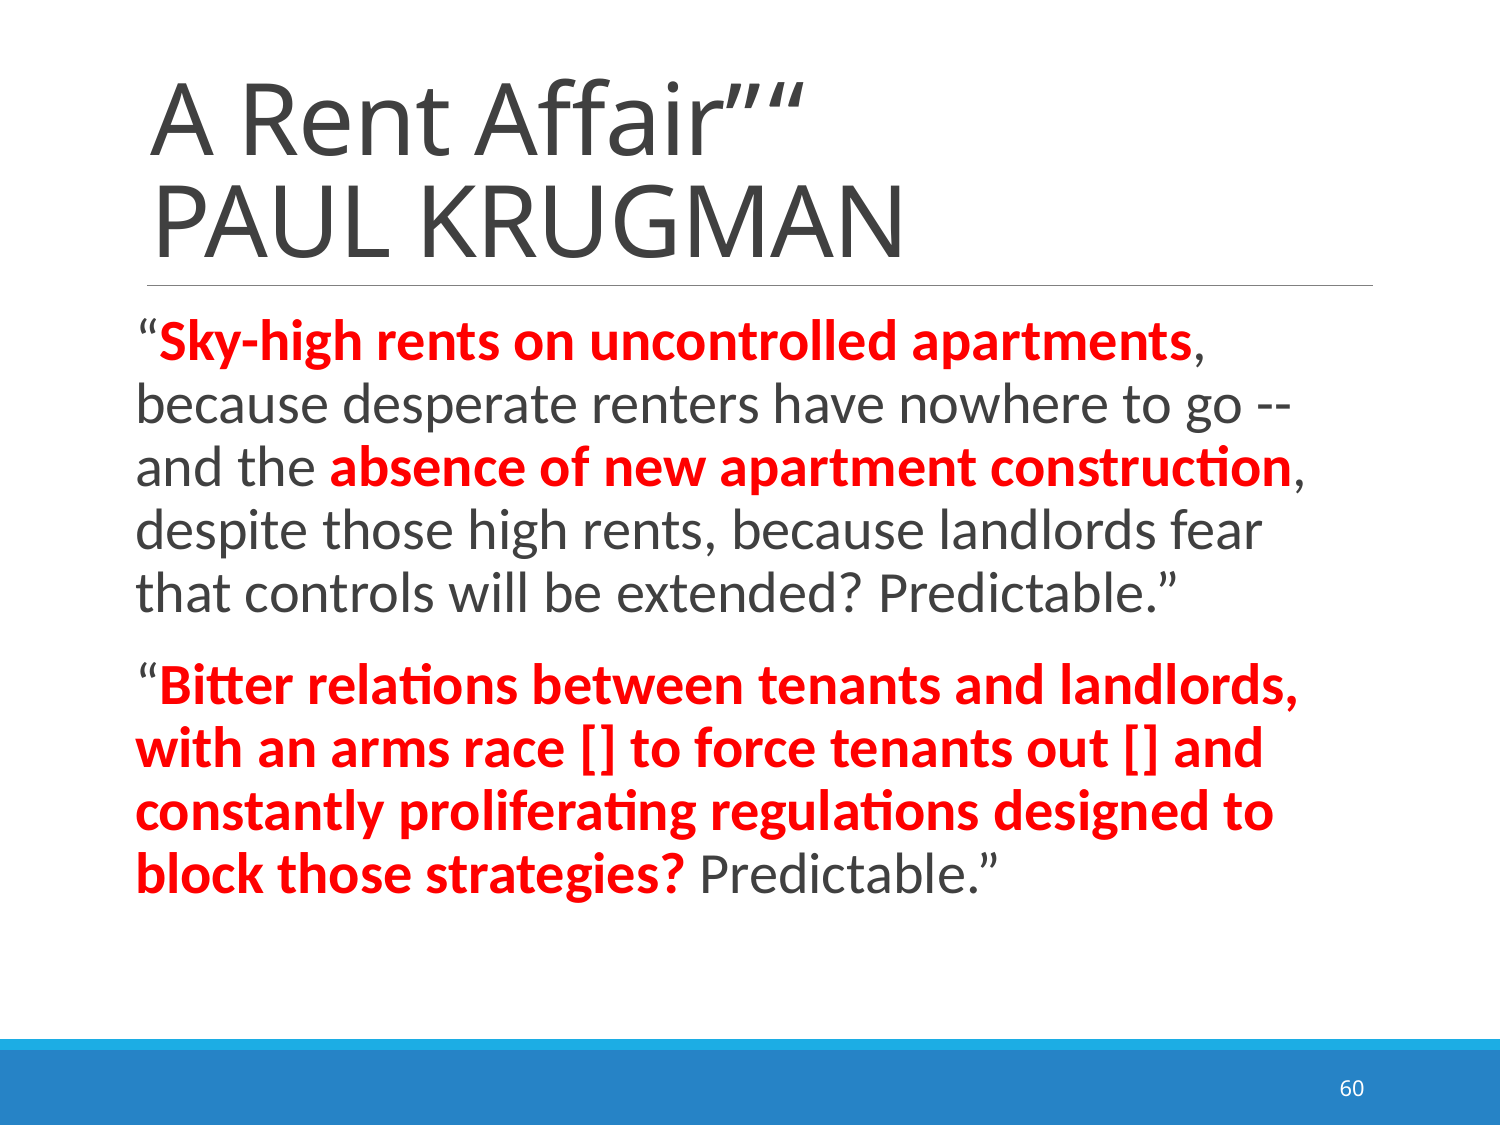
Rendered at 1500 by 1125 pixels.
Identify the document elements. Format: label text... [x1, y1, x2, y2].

list “Sky-high rents on uncontrolled apartments, because desperate renters have nowhere to go -- and the absence of new apartment construction, despite those high rents, because landlords fear that controls will be extended? Predictable.” “Bitter relations between tenants and landlords, with an arms race [] to force tenants out [] and constantly proliferating regulations designed to block those strategies? Predictable.” [135, 302, 1373, 963]
slide_number 60 [1218, 1059, 1380, 1120]
title “A Rent Affair” PAUL KRUGMAN [135, 47, 1373, 285]
